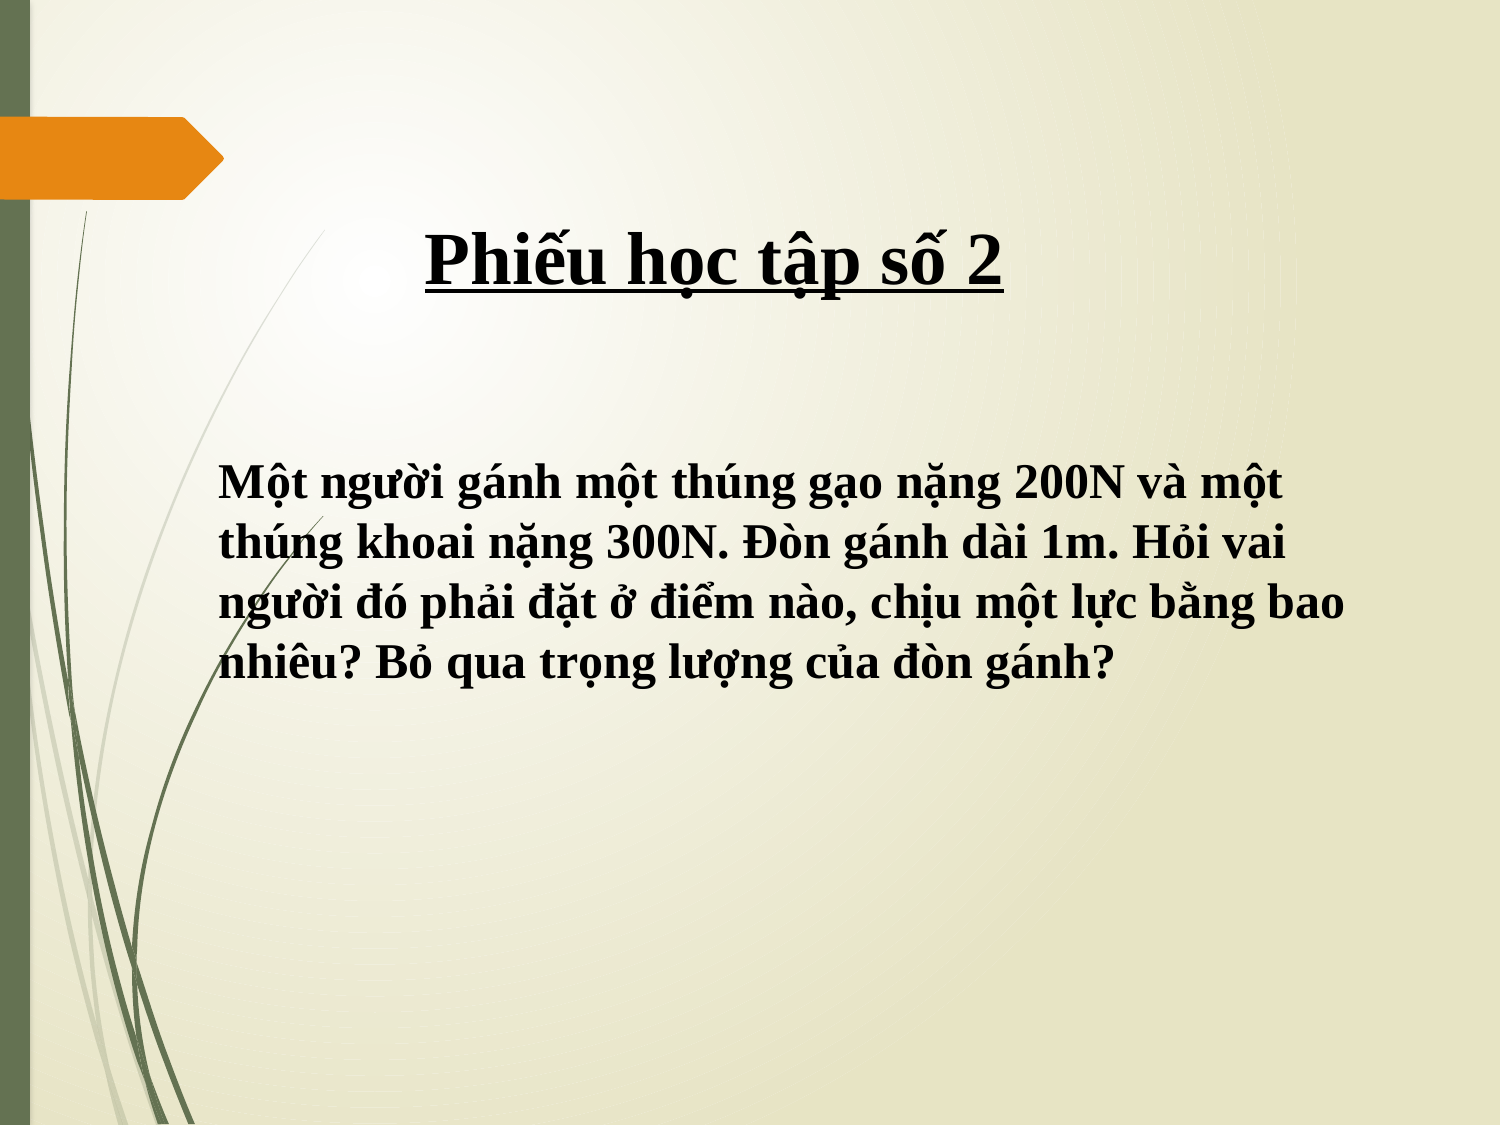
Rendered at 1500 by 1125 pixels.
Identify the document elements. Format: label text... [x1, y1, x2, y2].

text_box Phiếu học tập số 2 [409, 202, 1068, 307]
text_box Một người gánh một thúng gạo nặng 200N và một thúng khoai nặng 300N. Đòn gánh dài 1m. Hỏi vai người đó phải đặt ở điểm nào, chịu một lực bằng bao nhiêu? Bỏ qua trọng lượng của đòn gánh? [203, 441, 1368, 696]
